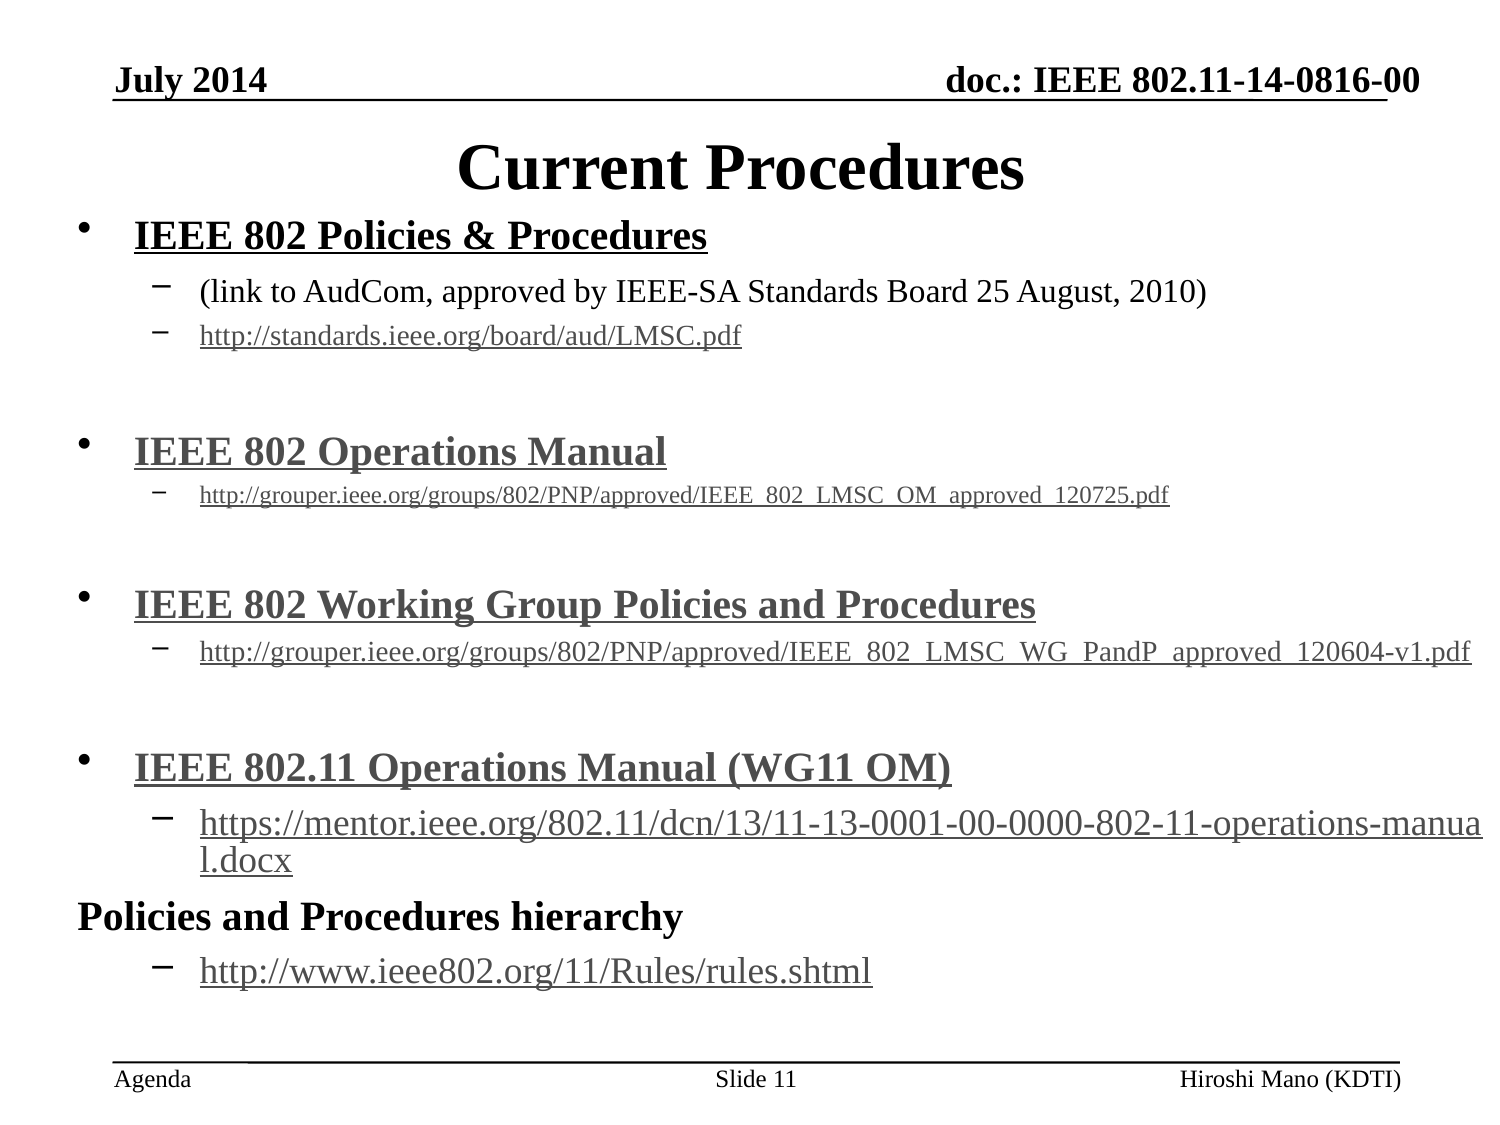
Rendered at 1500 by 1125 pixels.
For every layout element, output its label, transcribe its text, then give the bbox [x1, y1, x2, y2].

slide_number Slide 11 [712, 1061, 800, 1093]
footer Hiroshi Mano (KDTI) [1171, 1061, 1402, 1093]
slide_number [114, 54, 274, 101]
list IEEE 802 Policies & Procedures (link to AudCom, approved by IEEE-SA Standards Board 25 August, 2010) http://standards.ieee.org/board/aud/LMSC.pdf IEEE 802 Operations Manual http://grouper.ieee.org/groups/802/PNP/approved/IEEE_802_LMSC_OM_approved_120725.pdf IEEE 802 Working Group Policies and Procedures http://grouper.ieee.org/groups/802/PNP/approved/IEEE_802_LMSC_WG_PandP_approved_120604-v1.pdf IEEE 802.11 Operations Manual (WG11 OM) https://mentor.ieee.org/802.11/dcn/13/11-13-0001-00-0000-802-11-operations-manual.docx Policies and Procedures hierarchy http://www.ieee802.org/11/Rules/rules.shtml [62, 199, 1500, 1051]
title Current Procedures [112, 112, 1388, 199]
